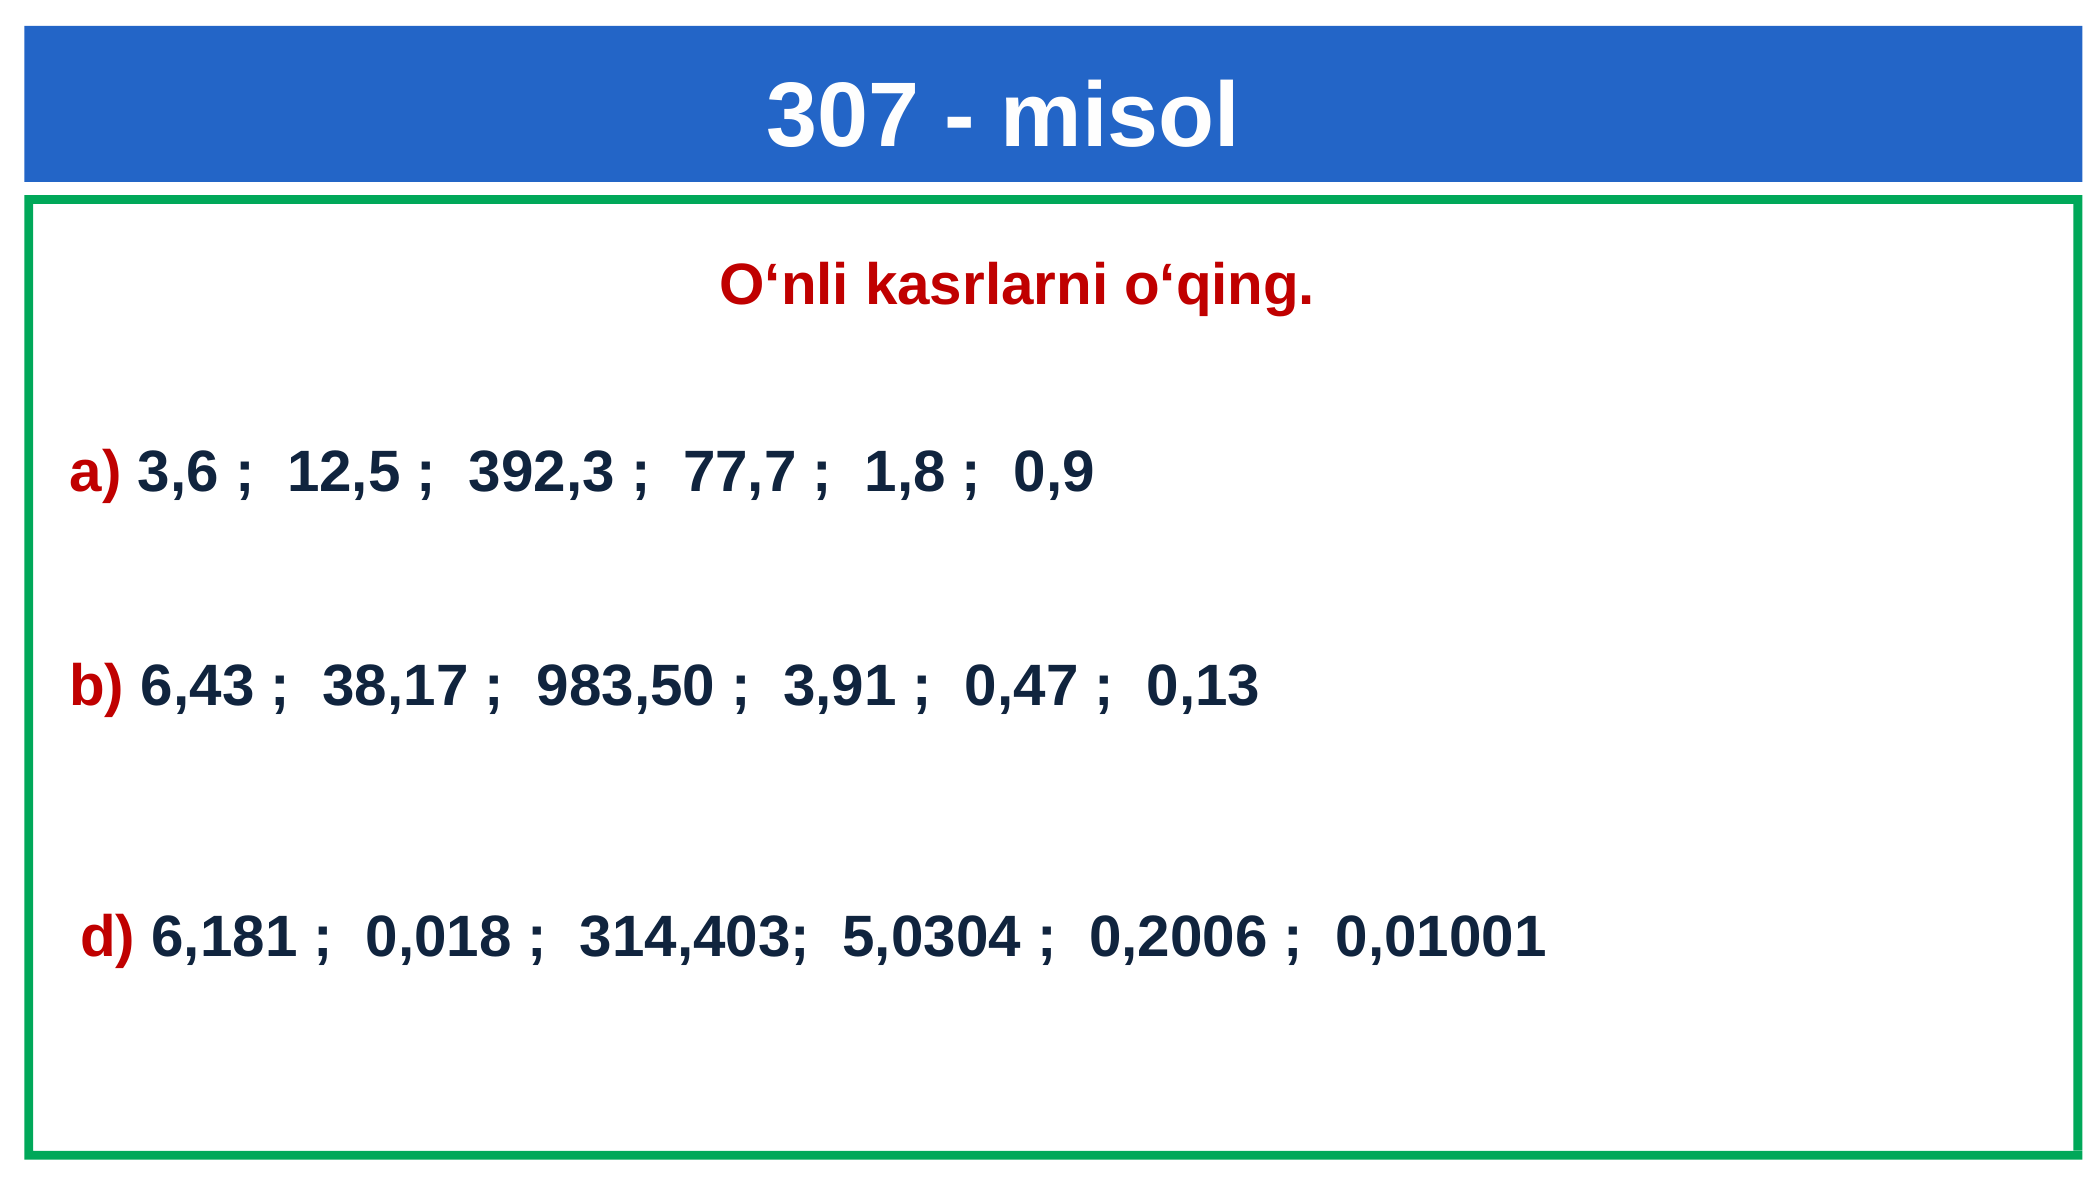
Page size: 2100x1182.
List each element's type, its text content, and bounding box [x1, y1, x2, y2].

text_box d) 6,181 ; 0,018 ; 314,403; 5,0304 ; 0,2006 ; 0,01001 [80, 897, 1570, 968]
text_box b) 6,43 ; 38,17 ; 983,50 ; 3,91 ; 0,47 ; 0,13 [69, 647, 1334, 718]
list 307 - misol [766, 54, 1334, 166]
title a) 3,6 ; 12,5 ; 392,3 ; 77,7 ; 1,8 ; 0,9 [69, 433, 1157, 493]
list O‘nli kasrlarni o‘qing. [719, 246, 1344, 317]
